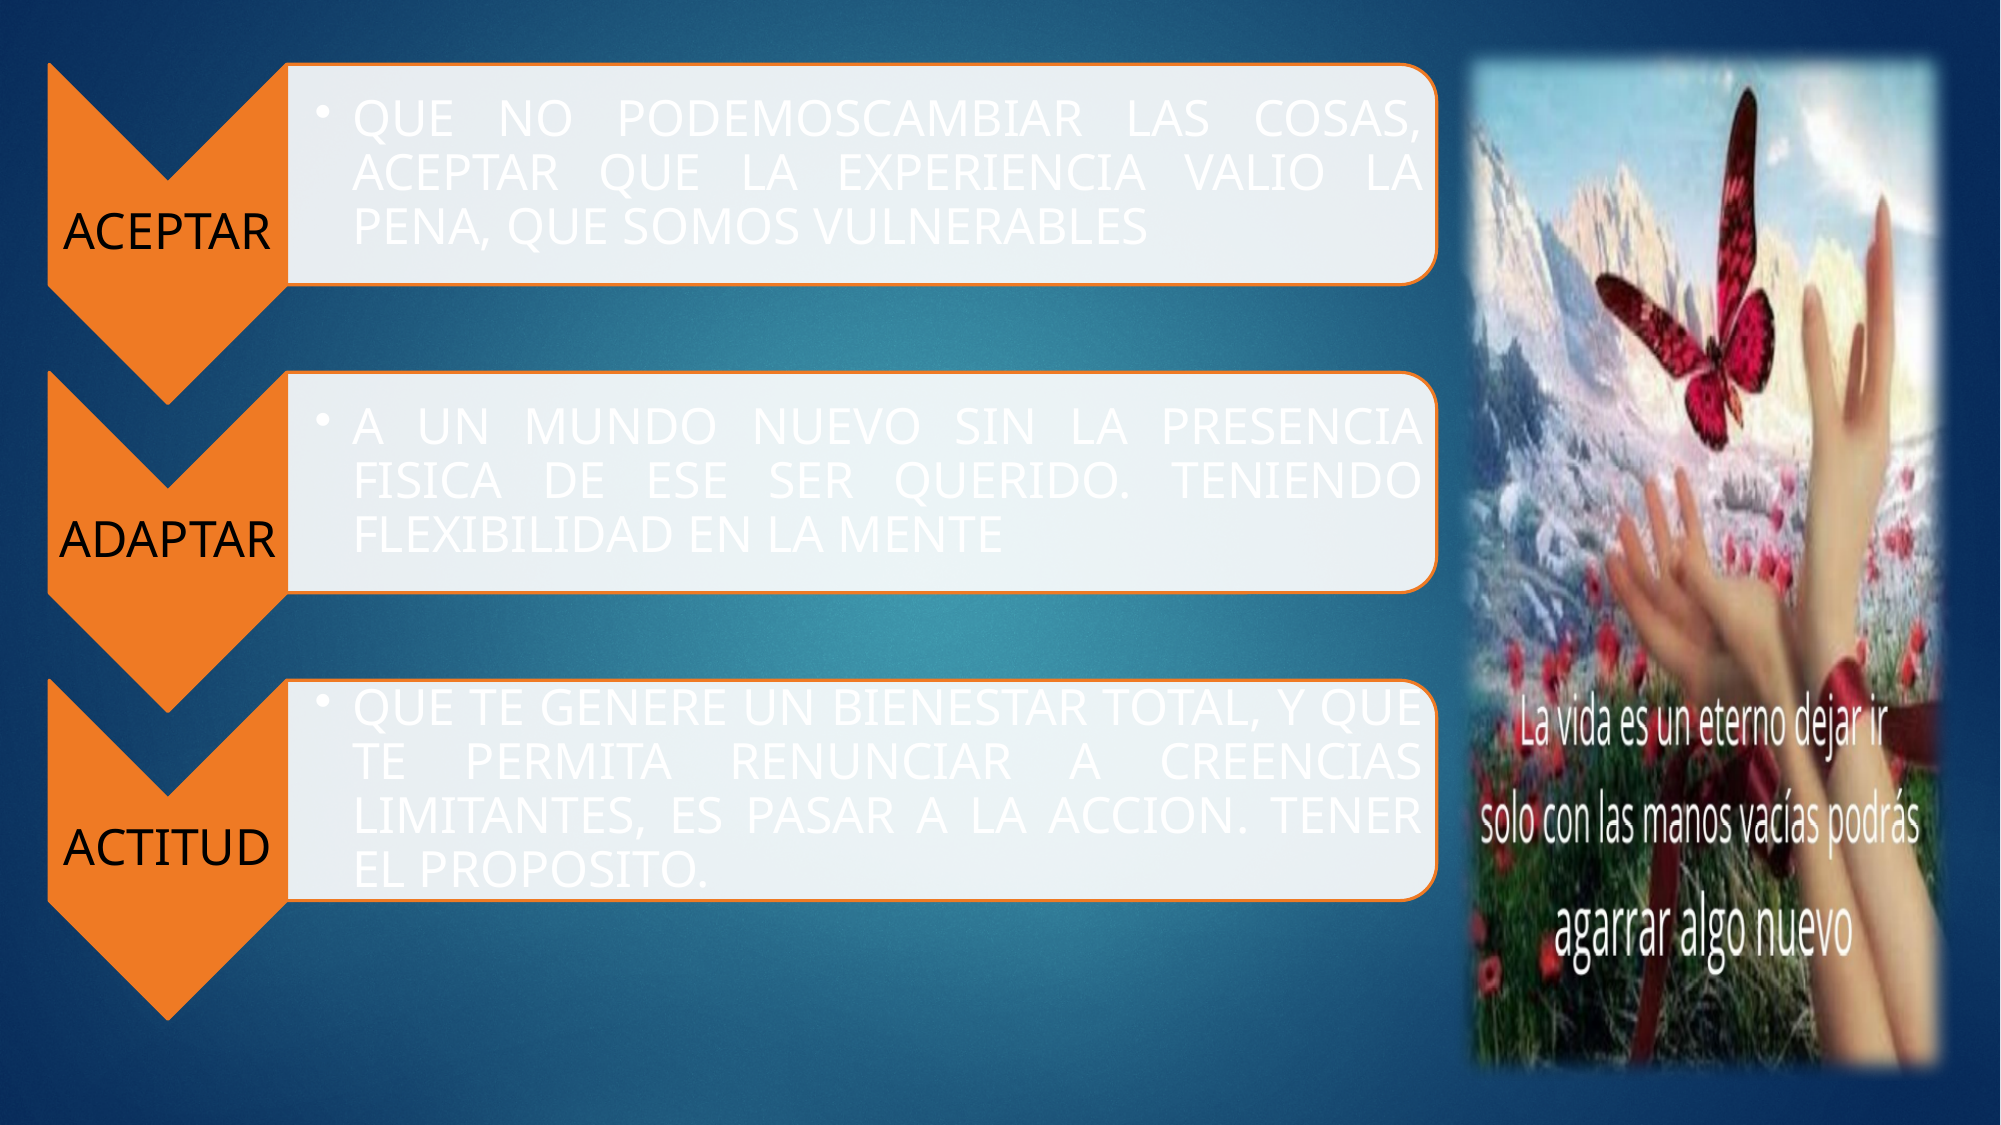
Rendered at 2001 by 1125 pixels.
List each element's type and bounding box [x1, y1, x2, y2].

text_box [48, 63, 1437, 1020]
picture [1454, 41, 1955, 1081]
